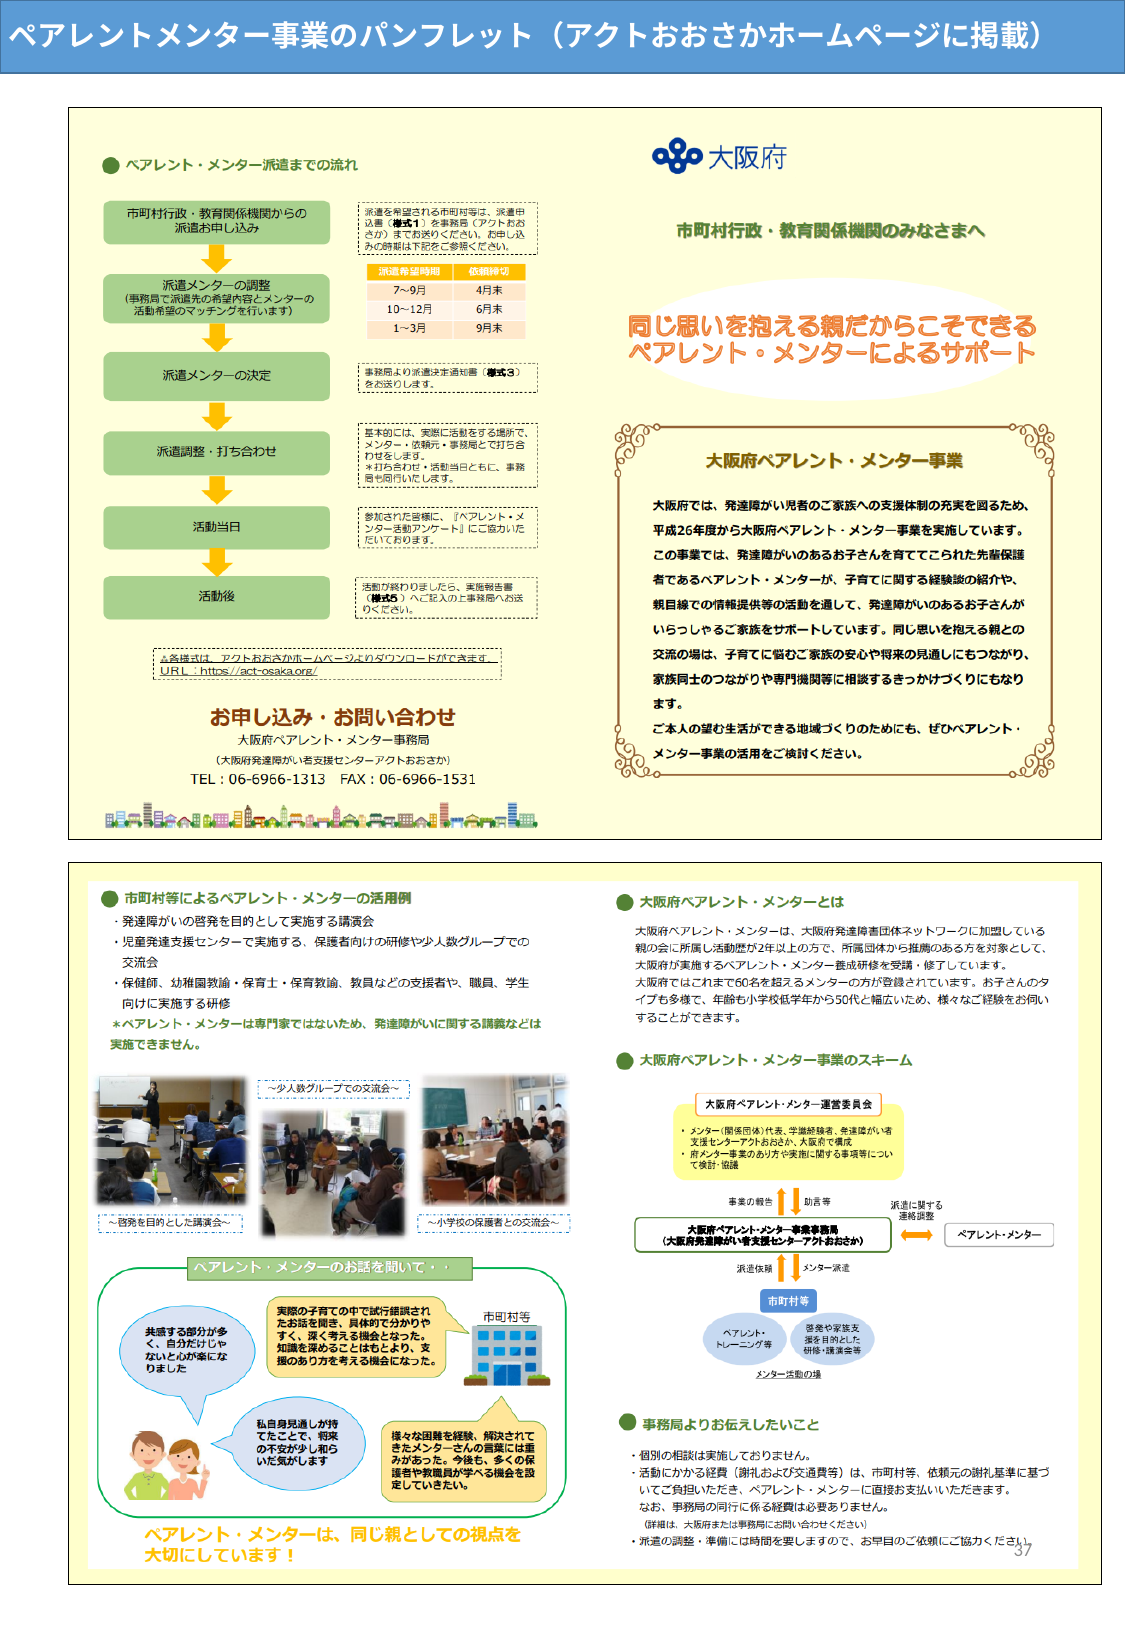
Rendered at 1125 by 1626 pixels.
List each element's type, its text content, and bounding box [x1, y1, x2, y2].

text_box ペアレントメンター事業のパンフレット（アクトおおさかホームページに掲載） [0, 0, 1125, 74]
picture [68, 107, 1102, 840]
slide_number 37 [794, 1585, 1048, 1593]
picture [68, 862, 1102, 1585]
